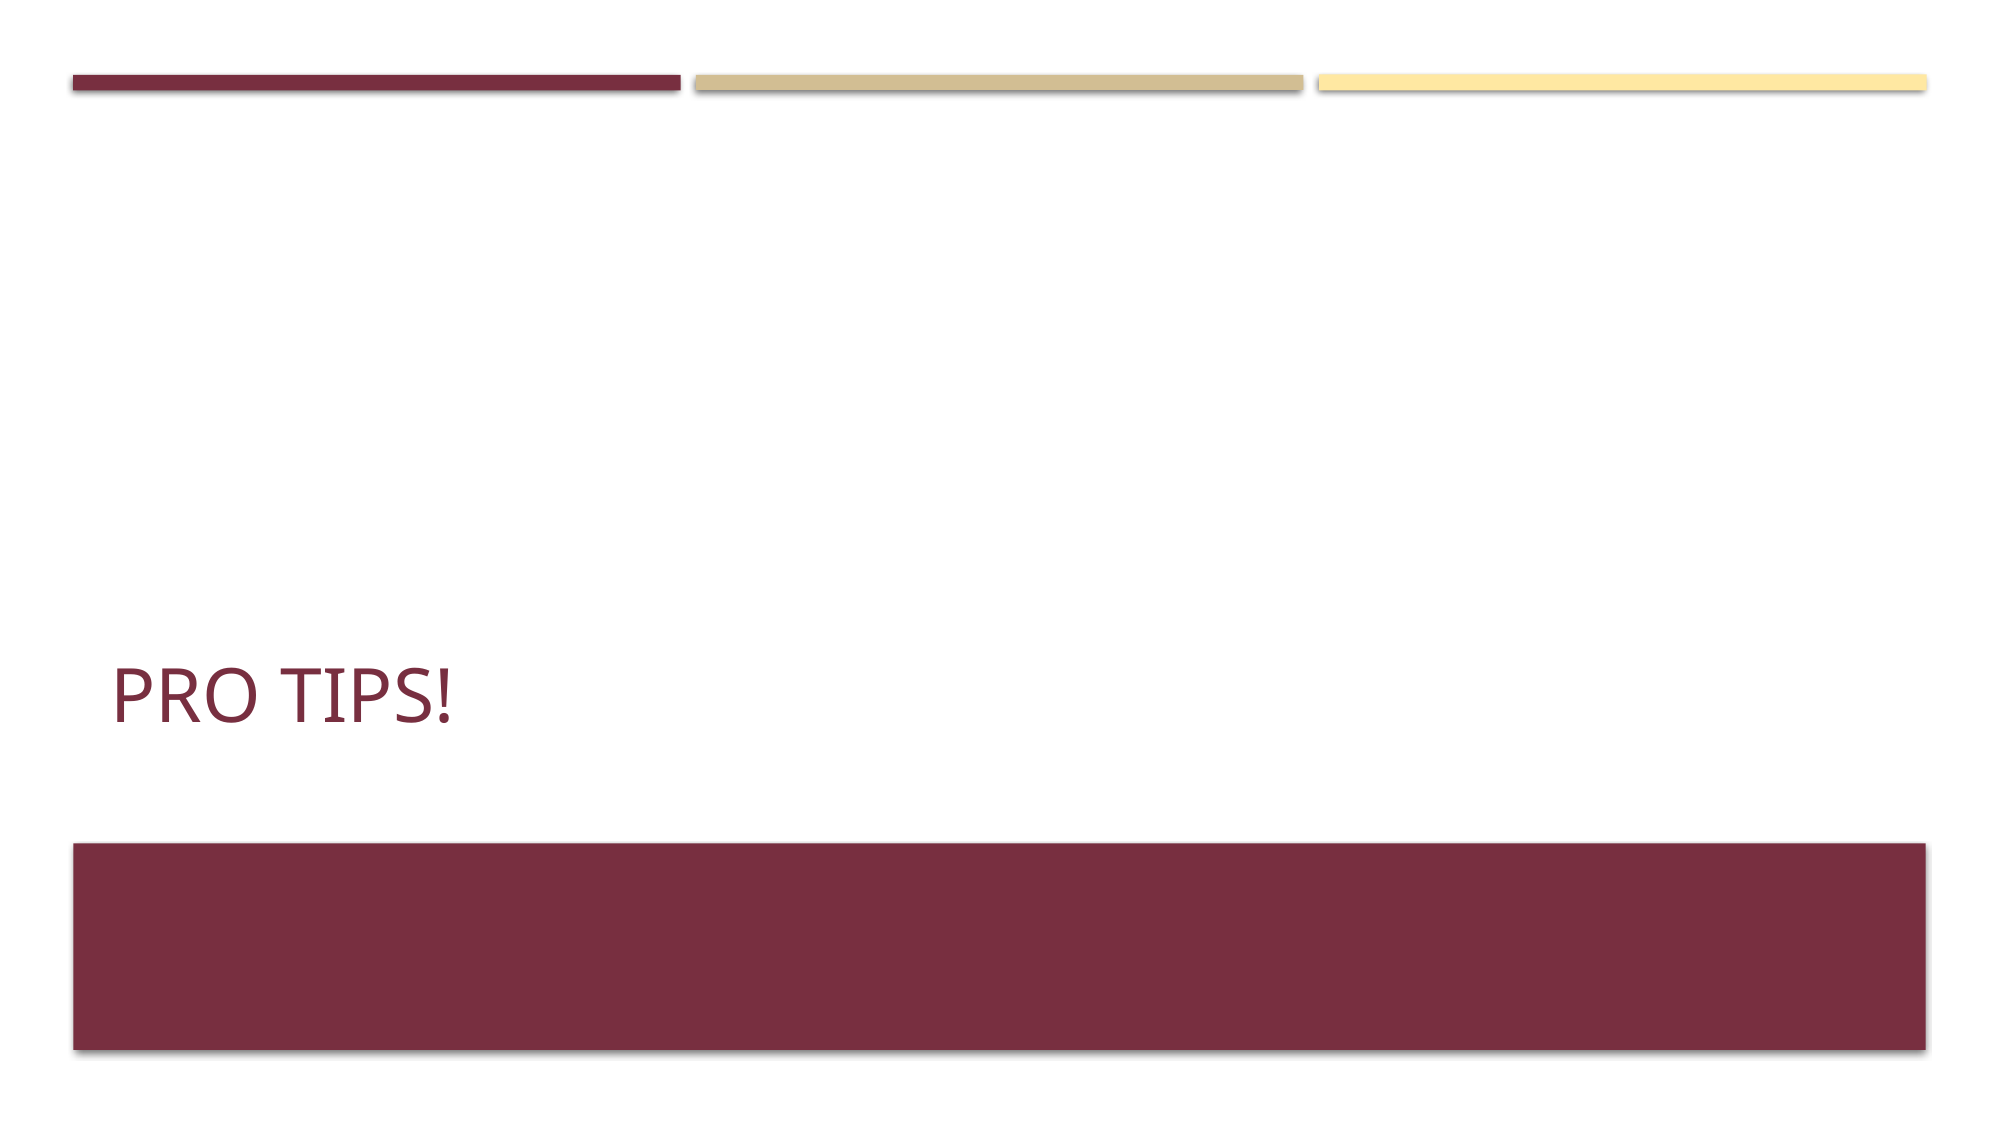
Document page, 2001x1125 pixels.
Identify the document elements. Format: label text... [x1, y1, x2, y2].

title Pro Tips! [95, 499, 1905, 745]
